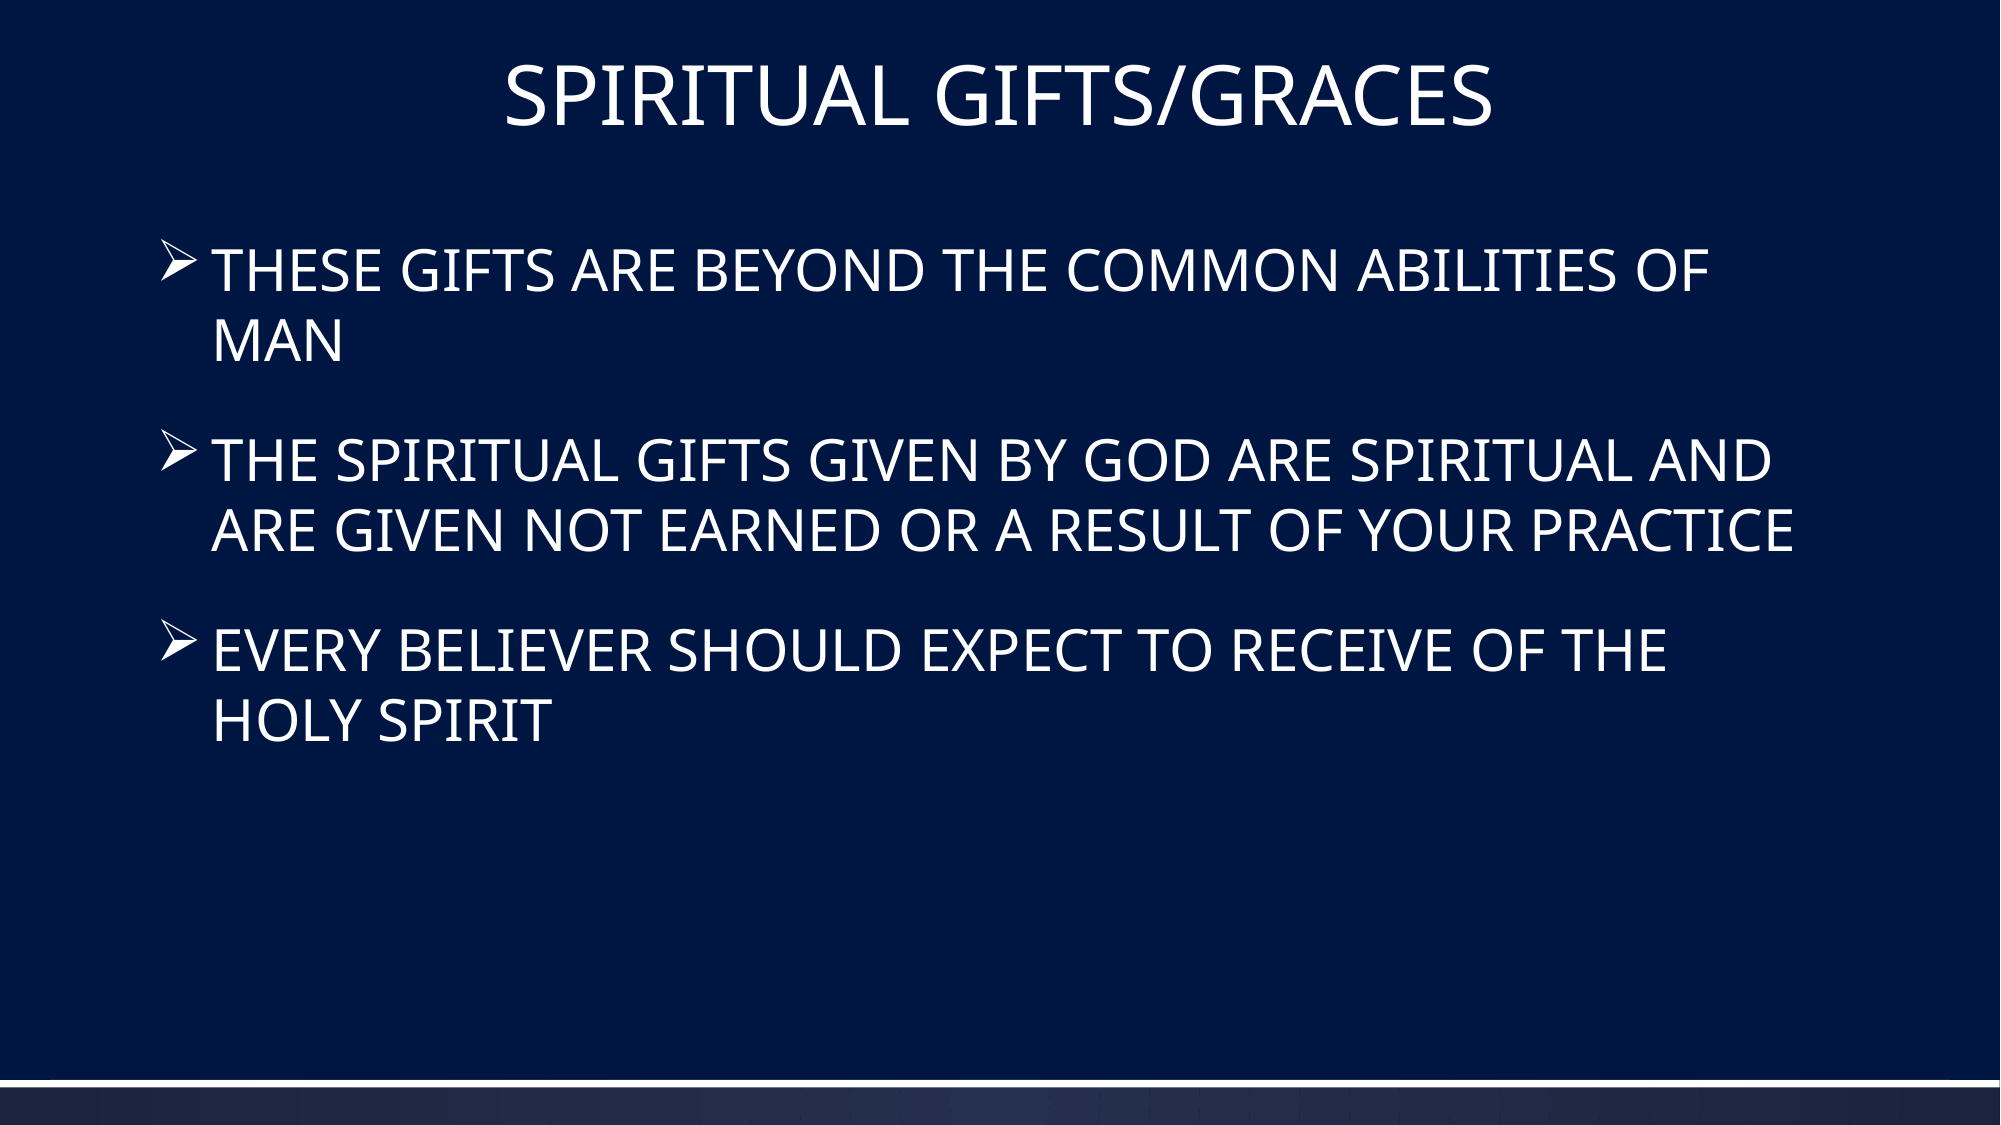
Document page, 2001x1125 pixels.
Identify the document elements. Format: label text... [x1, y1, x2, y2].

text_box THESE GIFTS ARE BEYOND THE COMMON ABILITIES OF MAN THE SPIRITUAL GIFTS GIVEN BY GOD ARE SPIRITUAL AND ARE GIVEN NOT EARNED OR A RESULT OF YOUR PRACTICE EVERY BELIEVER SHOULD EXPECT TO RECEIVE OF THE HOLY SPIRIT [141, 225, 1840, 761]
text_box SPIRITUAL GIFTS/GRACES [219, 28, 1780, 168]
